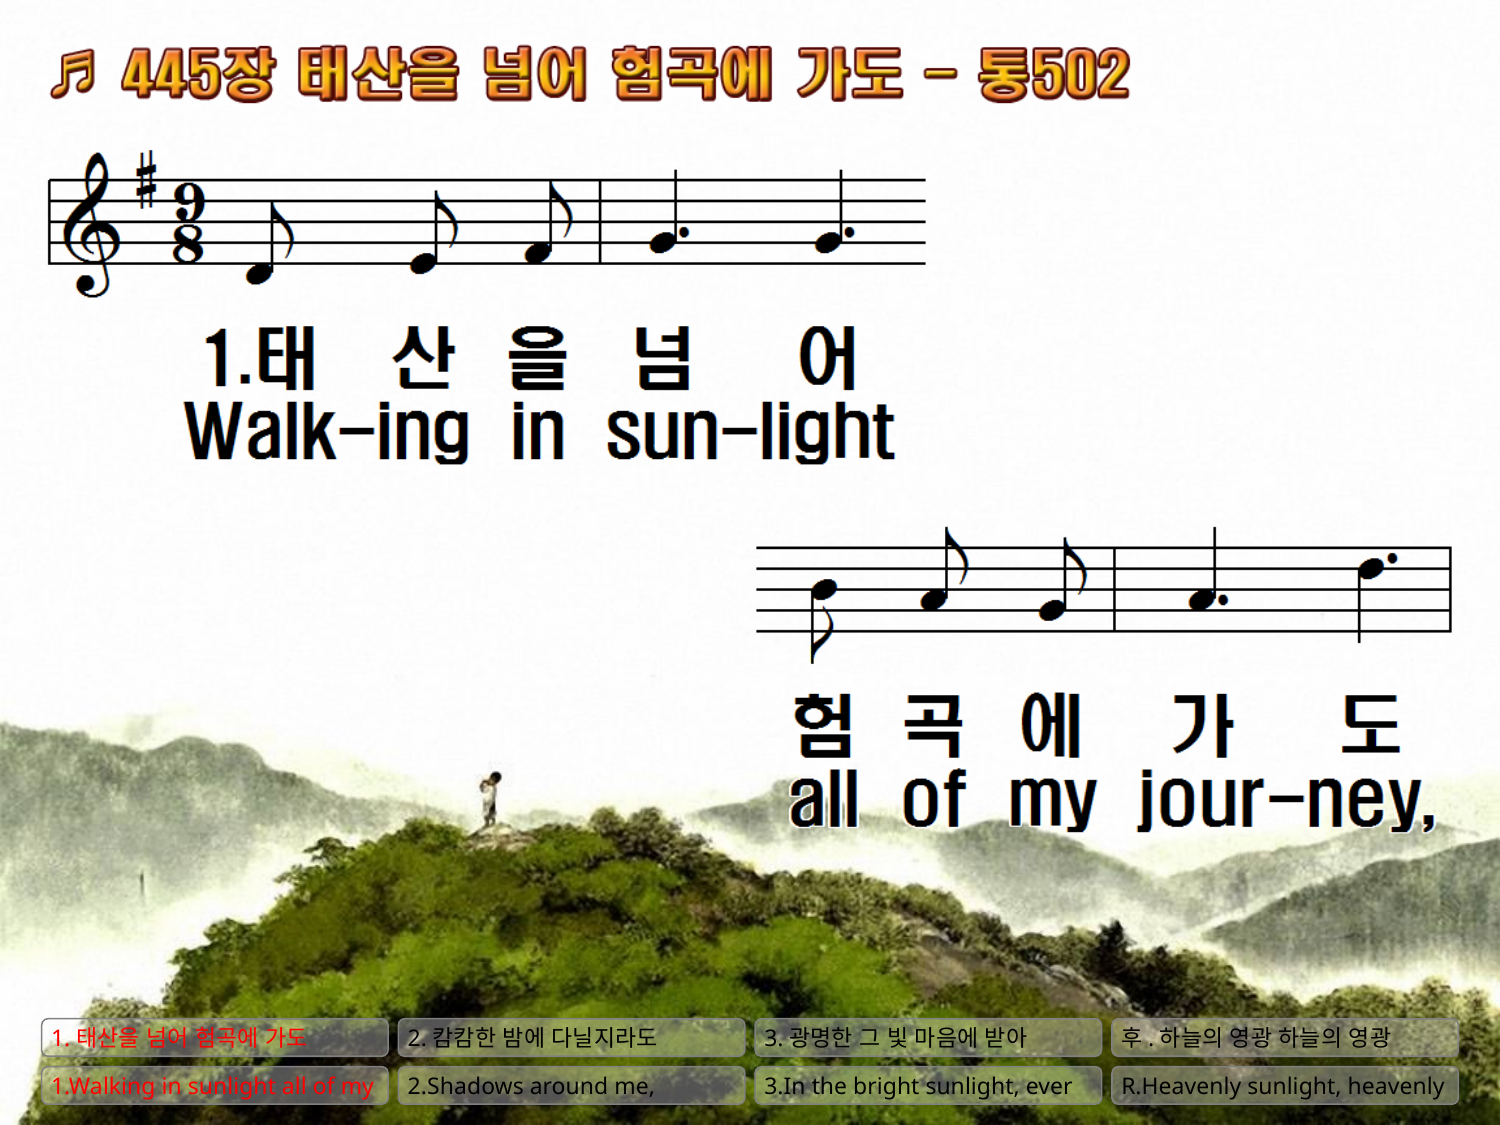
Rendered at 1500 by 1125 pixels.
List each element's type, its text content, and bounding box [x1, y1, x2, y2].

text_box 후.하늘의 영광 하늘의 영광 [1111, 1018, 1459, 1057]
text_box 1.태산을 넘어 험곡에 가도 [41, 1018, 389, 1057]
picture [0, 0, 1500, 1125]
text_box 2.Shadows around me, [398, 1066, 745, 1105]
text_box 1.Walking in sunlight all of my [41, 1066, 389, 1105]
text_box 3.광명한 그 빛 마음에 받아 [755, 1018, 1102, 1057]
text_box 2.캄캄한 밤에 다닐지라도 [398, 1018, 745, 1057]
text_box R.Heavenly sunlight, heavenly [1111, 1066, 1459, 1105]
text_box 3.In the bright sunlight, ever [755, 1066, 1102, 1105]
